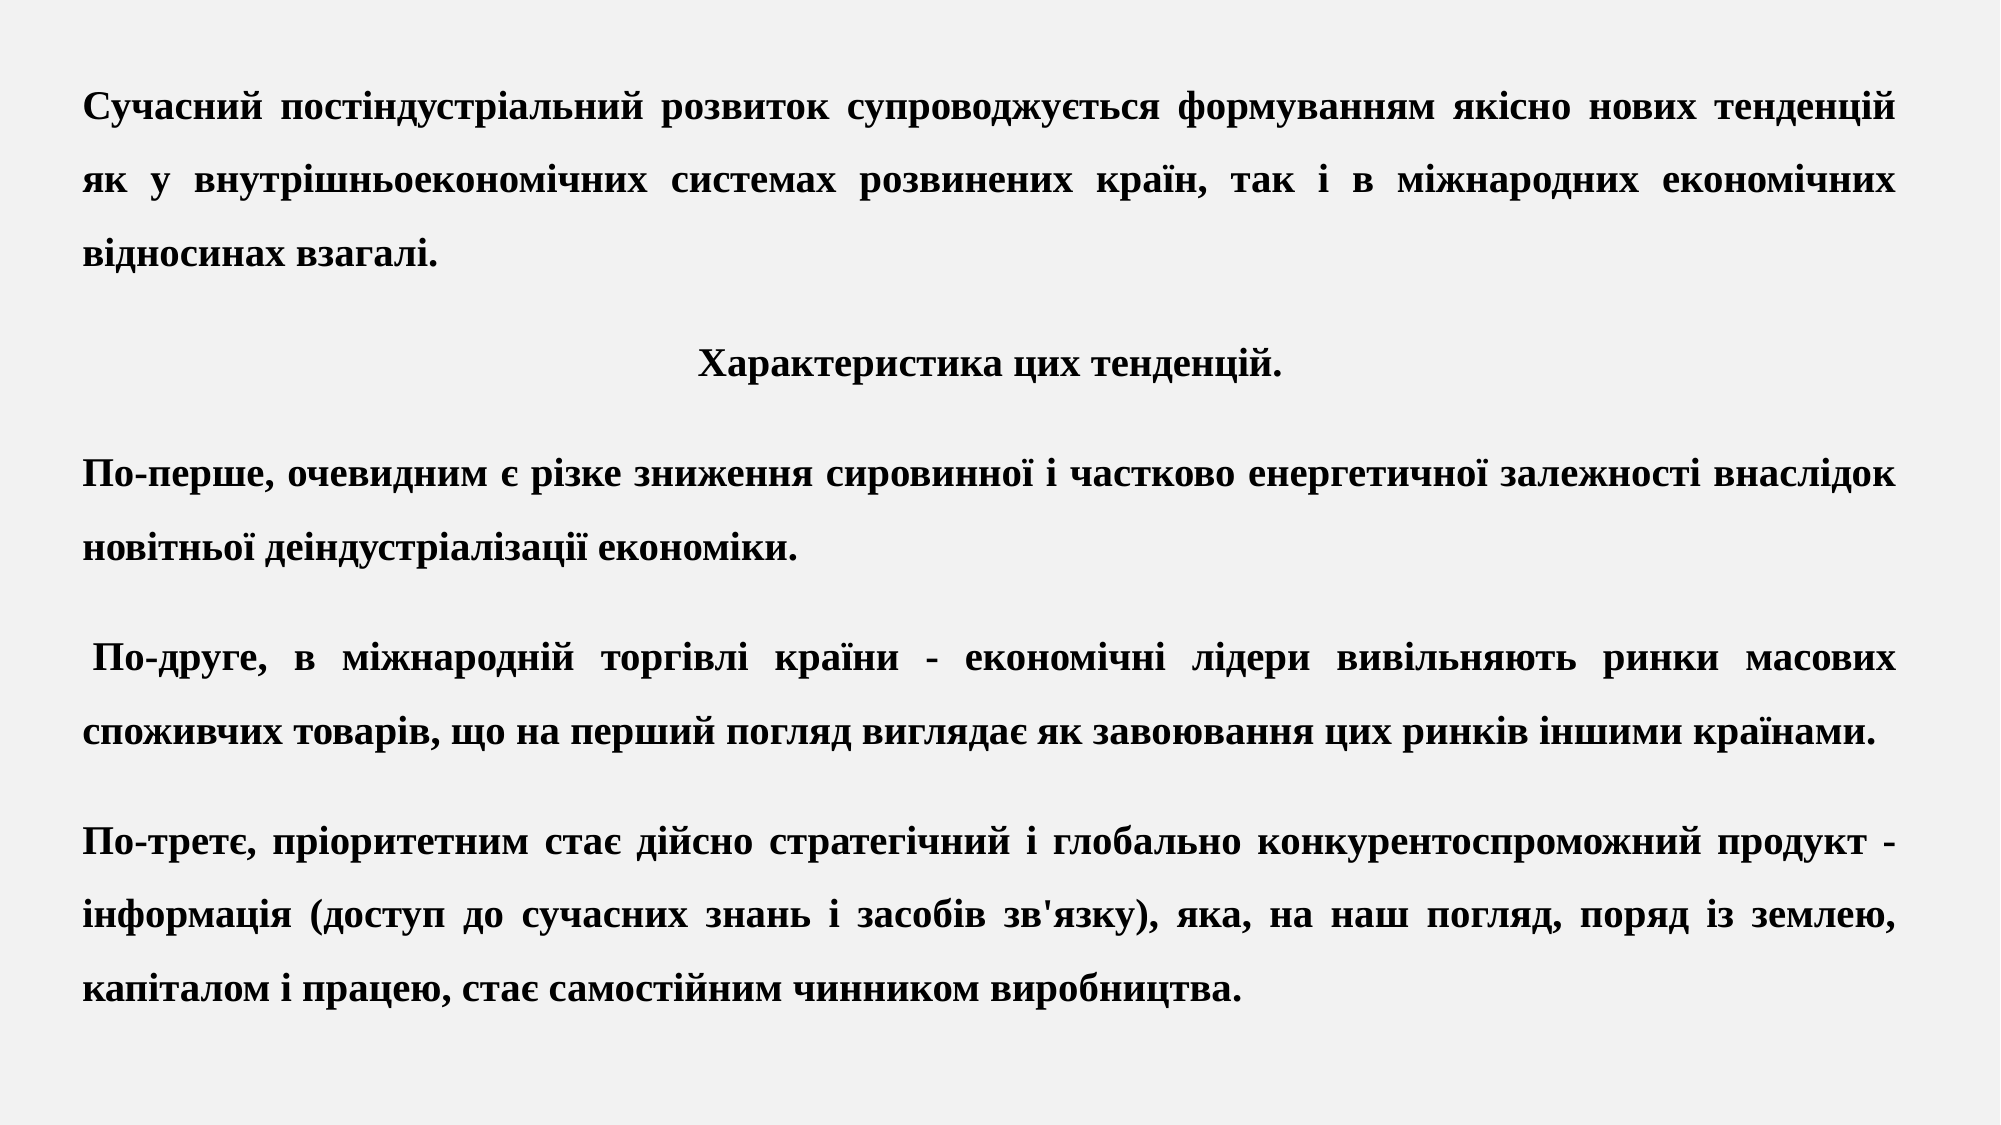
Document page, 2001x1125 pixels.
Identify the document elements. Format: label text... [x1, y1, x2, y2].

list Сучасний постіндустріальний розвиток супроводжується формуванням якісно нових тенденцій як у внутрішньоекономічних системах розвинених країн, так і в міжнародних економічних відносинах взагалі. Характеристика цих тенденцій. По-перше, очевидним є різке зниження сировинної і частково енергетичної залежності внаслідок новітньої деіндустріалізації економіки. По-друге, в міжнародній торгівлі країни - економічні лідери вивільняють ринки масових споживчих товарів, що на перший погляд виглядає як завоювання цих ринків іншими країнами. По-третє, пріоритетним стає дійсно стратегічний і глобально конкурентоспроможний продукт - інформація (доступ до сучасних знань і засобів зв'язку), яка, на наш погляд, поряд із землею, капіталом і працею, стає самостійним чинником виробництва. [27, 46, 1914, 1042]
